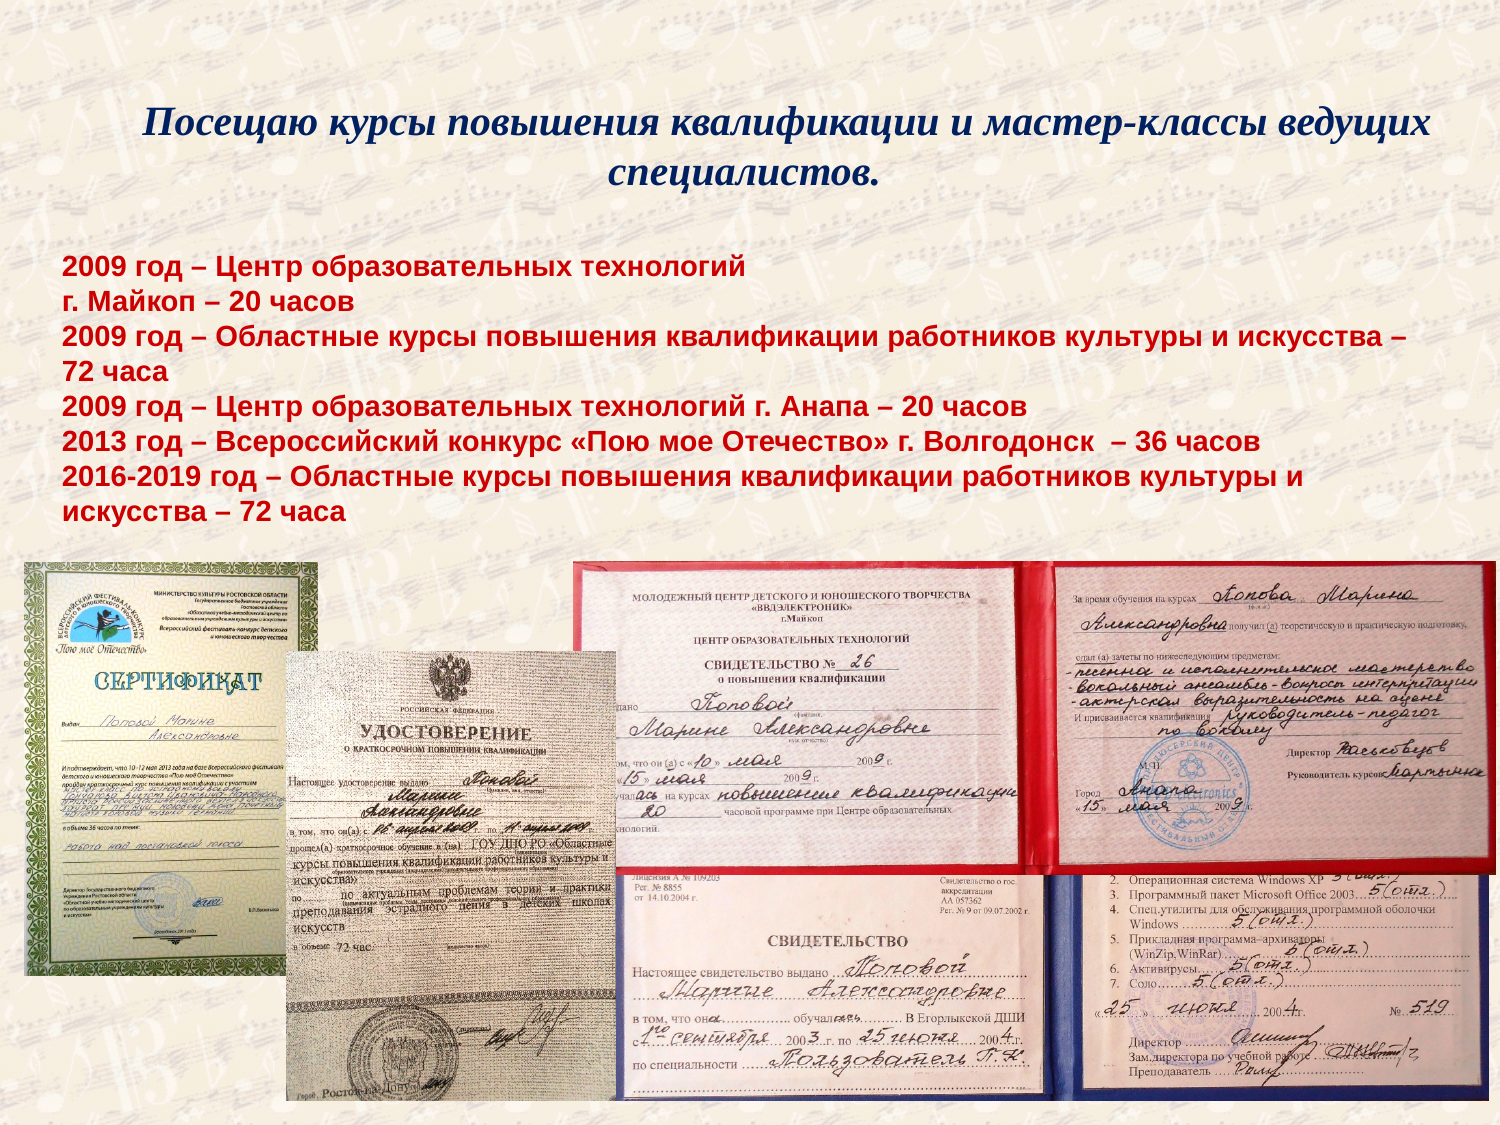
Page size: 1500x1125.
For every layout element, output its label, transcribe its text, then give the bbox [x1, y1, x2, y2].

picture [0, 0, 1500, 1125]
title Посещаю курсы повышения квалификации и мастер-классы ведущих специалистов. [41, 30, 1459, 356]
text_box 2009 год – Центр образовательных технологий г. Майкоп – 20 часов 2009 год – Областные курсы повышения квалификации работников культуры и искусства – 72 часа 2009 год – Центр образовательных технологий г. Анапа – 20 часов 2013 год – Всероссийский конкурс «Пою мое Отечество» г. Волгодонск – 36 часов 2016-2019 год – Областные курсы повышения квалификации работников культуры и искусства – 72 часа [47, 240, 1453, 570]
